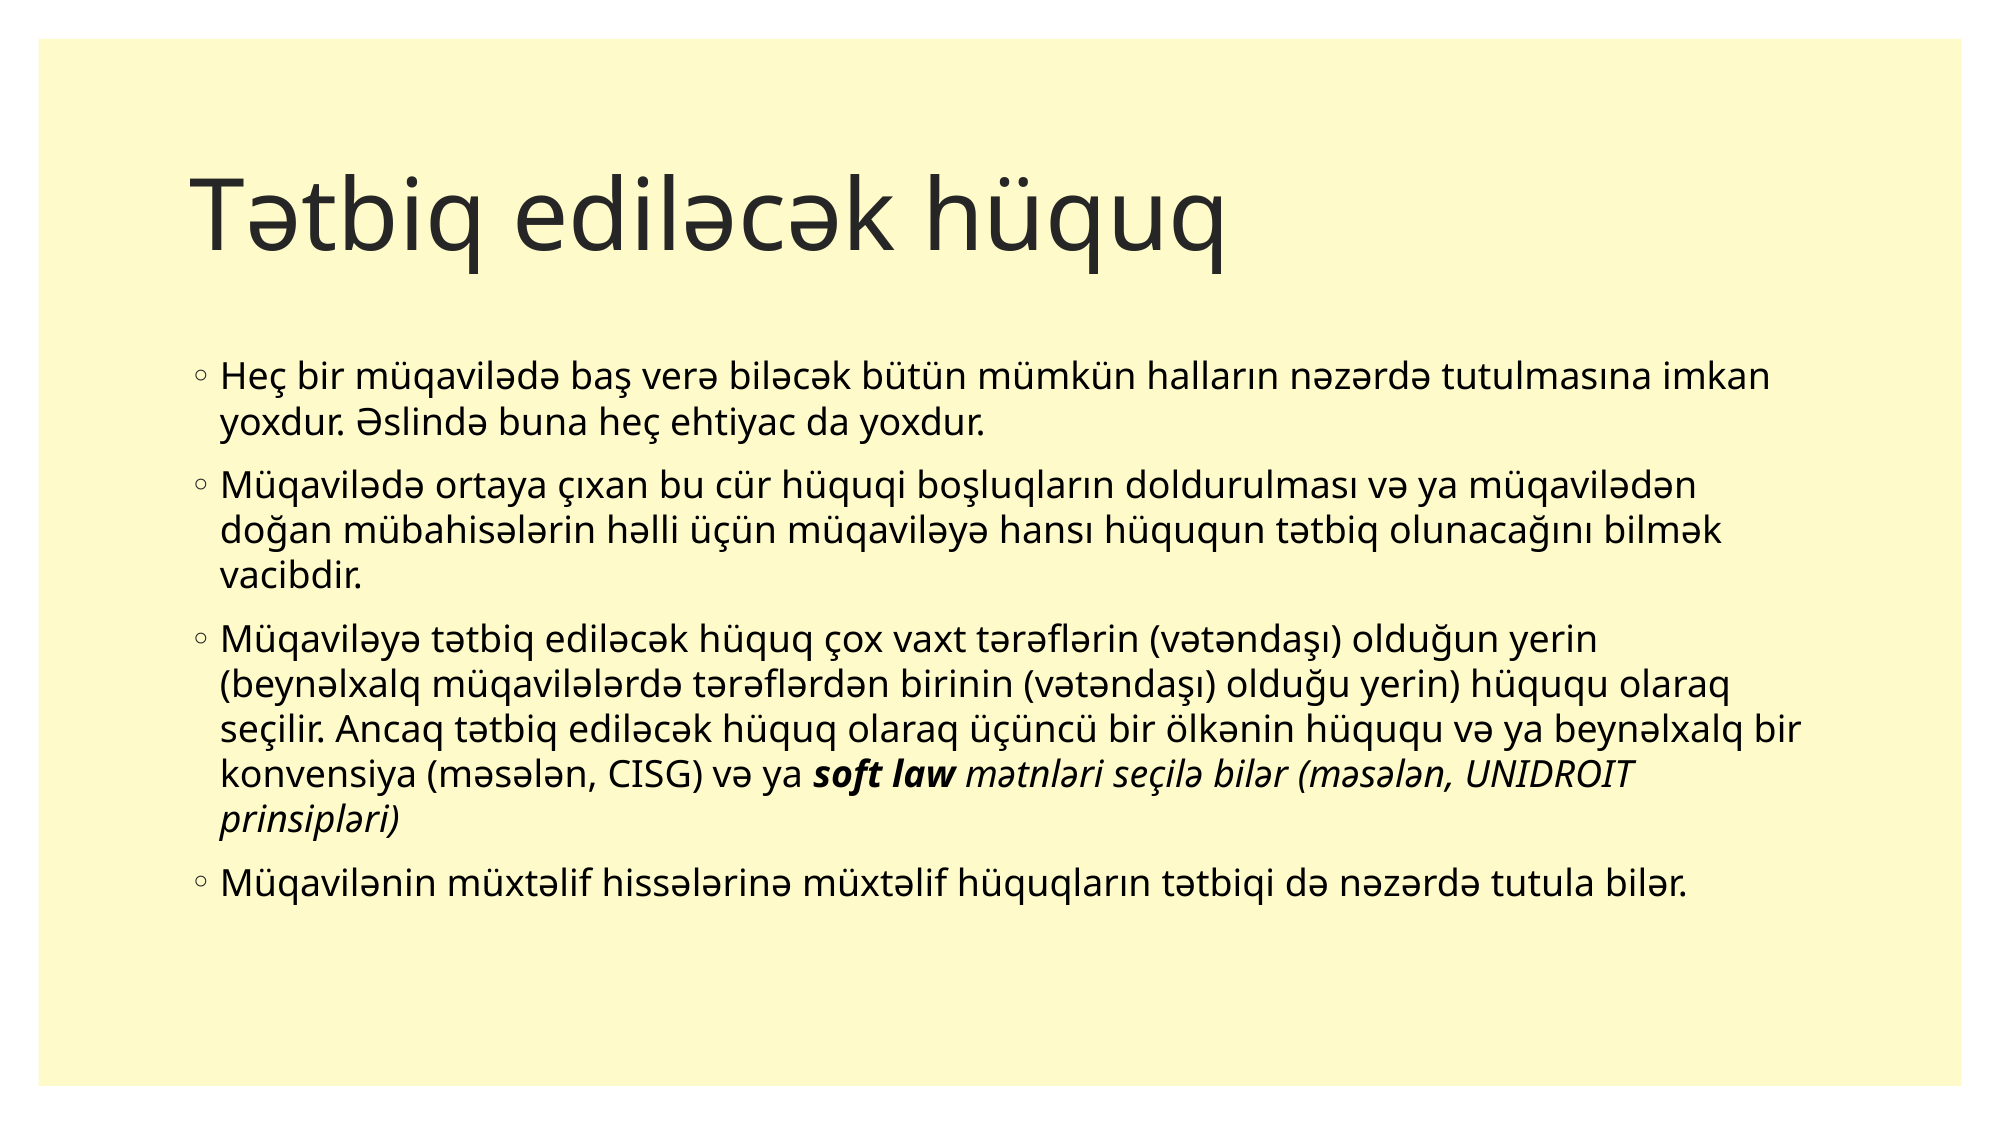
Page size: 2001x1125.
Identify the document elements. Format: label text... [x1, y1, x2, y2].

list Heç bir müqavilədə baş verə biləcək bütün mümkün halların nəzərdə tutulmasına imkan yoxdur. Əslində buna heç ehtiyac da yoxdur. Müqavilədə ortaya çıxan bu cür hüquqi boşluqların doldurulması və ya müqavilədən doğan mübahisələrin həlli üçün müqaviləyə hansı hüququn tətbiq olunacağını bilmək vacibdir. Müqaviləyə tətbiq ediləcək hüquq çox vaxt tərəflərin (vətəndaşı) olduğun yerin (beynəlxalq müqavilələrdə tərəflərdən birinin (vətəndaşı) olduğu yerin) hüququ olaraq seçilir. Ancaq tətbiq ediləcək hüquq olaraq üçüncü bir ölkənin hüququ və ya beynəlxalq bir konvensiya (məsələn, CISG) və ya soft law mətnləri seçilə bilər (məsələn, UNIDROIT prinsipləri) Müqavilənin müxtəlif hissələrinə müxtəlif hüquqların tətbiqi də nəzərdə tutula bilər. [174, 345, 1825, 990]
title Tətbiq ediləcək hüquq [174, 105, 1825, 331]
